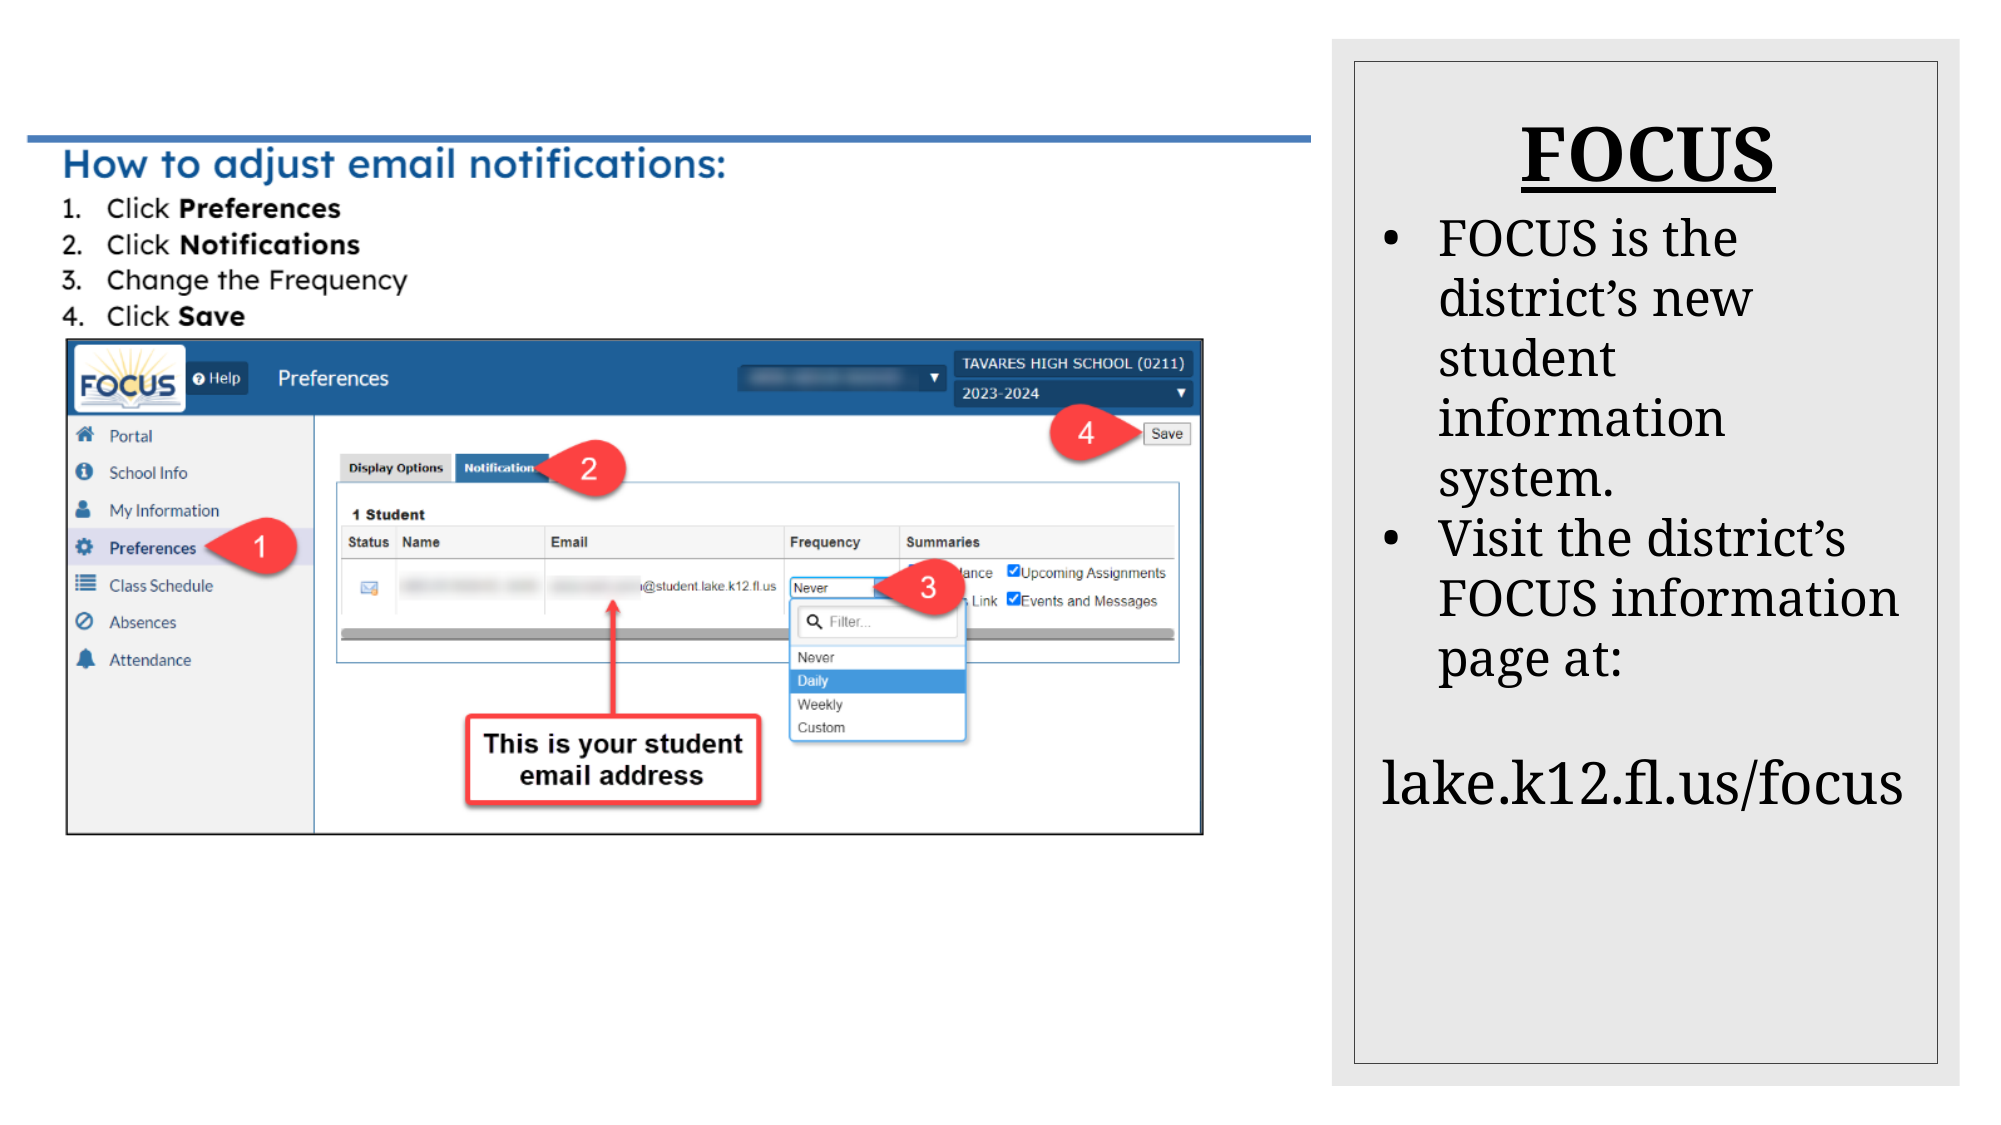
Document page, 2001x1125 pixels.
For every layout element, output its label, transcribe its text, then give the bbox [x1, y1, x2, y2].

title FOCUS [1390, 98, 1907, 211]
picture [0, 127, 1311, 910]
list FOCUS is the district’s new student information system. Visit the district’s FOCUS information page at: lake.k12.fl.us/focus [1367, 198, 1929, 1038]
